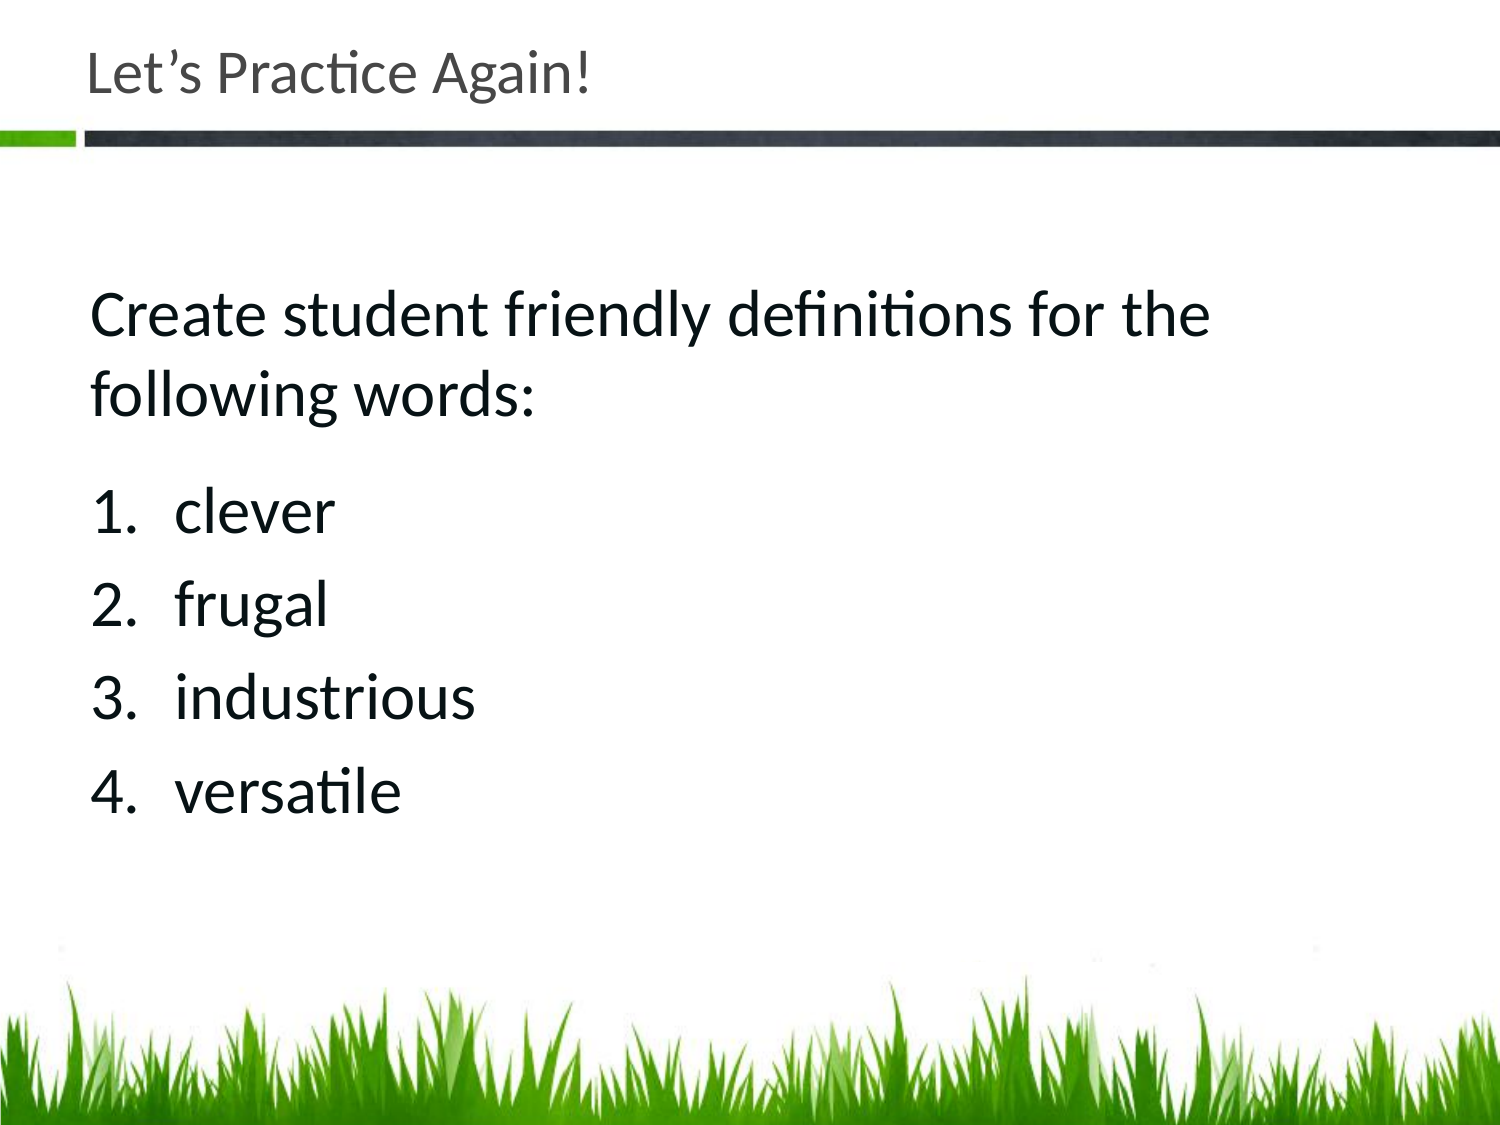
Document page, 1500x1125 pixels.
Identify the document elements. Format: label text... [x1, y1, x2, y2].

list Create student friendly definitions for the following words: clever frugal industrious versatile [75, 262, 1425, 1005]
title Let’s Practice Again! [71, 12, 1450, 125]
picture [0, 0, 1500, 1125]
